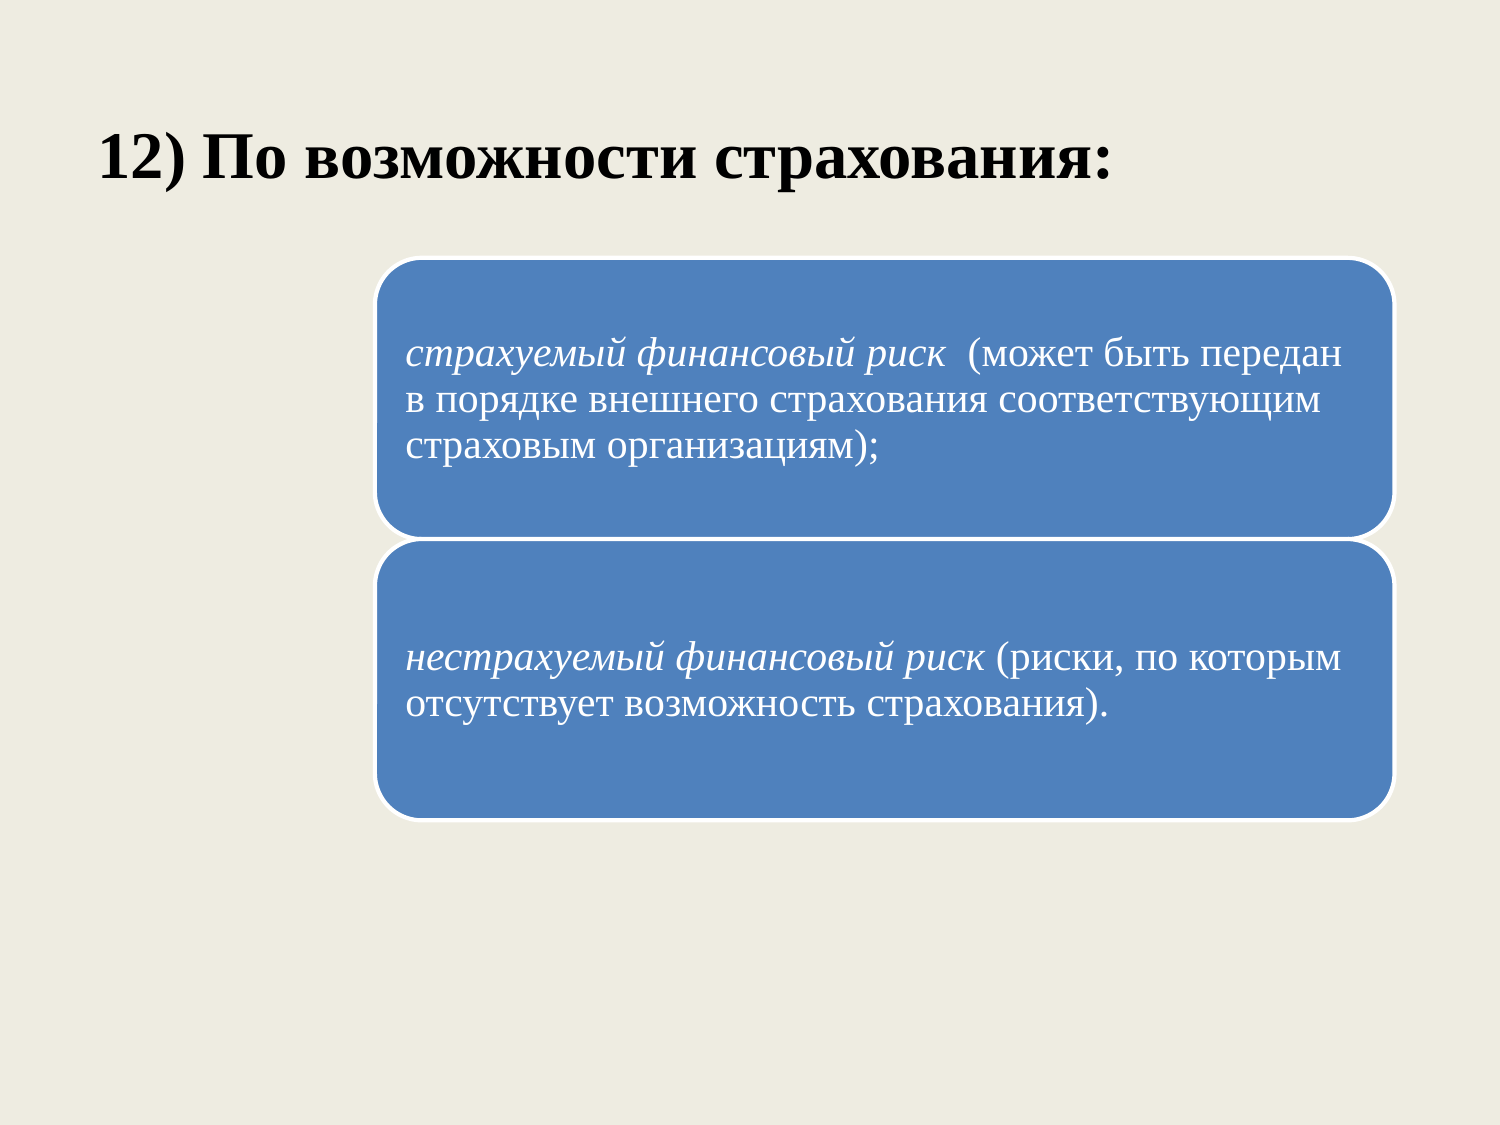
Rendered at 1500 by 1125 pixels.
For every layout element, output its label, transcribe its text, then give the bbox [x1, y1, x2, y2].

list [374, 257, 1395, 821]
text_box 12) По возможности страхования: [82, 82, 1454, 223]
